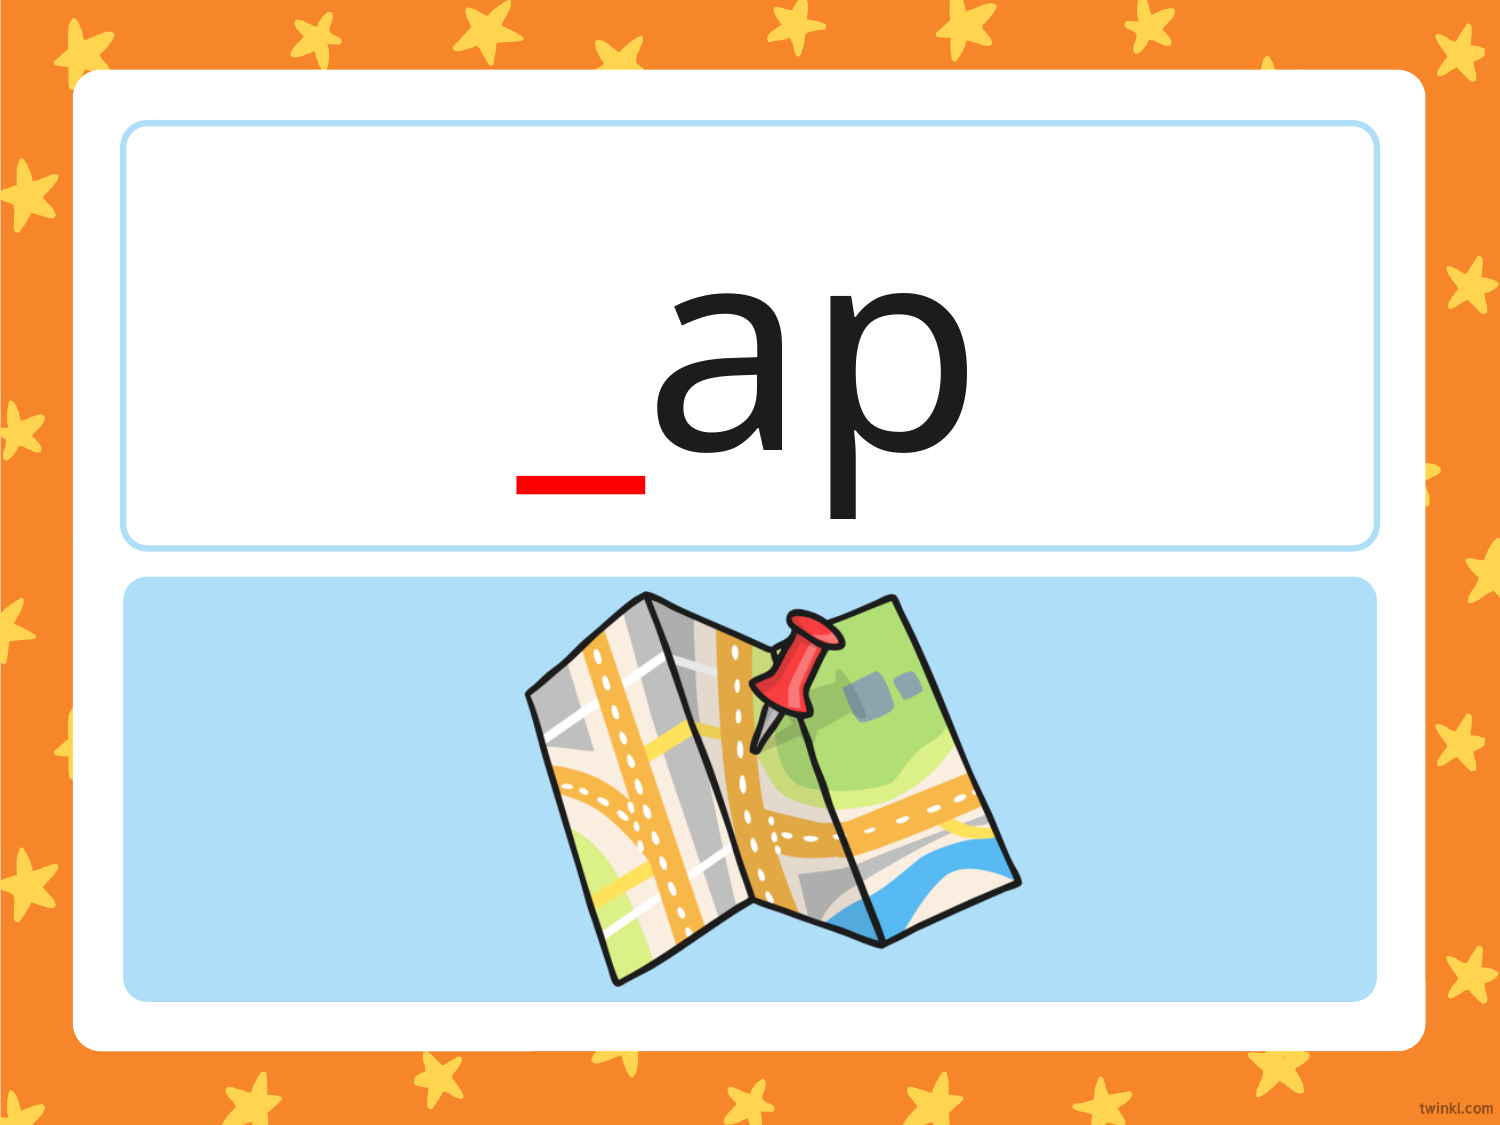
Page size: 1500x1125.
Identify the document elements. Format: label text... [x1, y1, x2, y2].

text_box _ap [122, 122, 1378, 550]
text_box [122, 575, 1378, 1003]
picture [0, 0, 1500, 1125]
